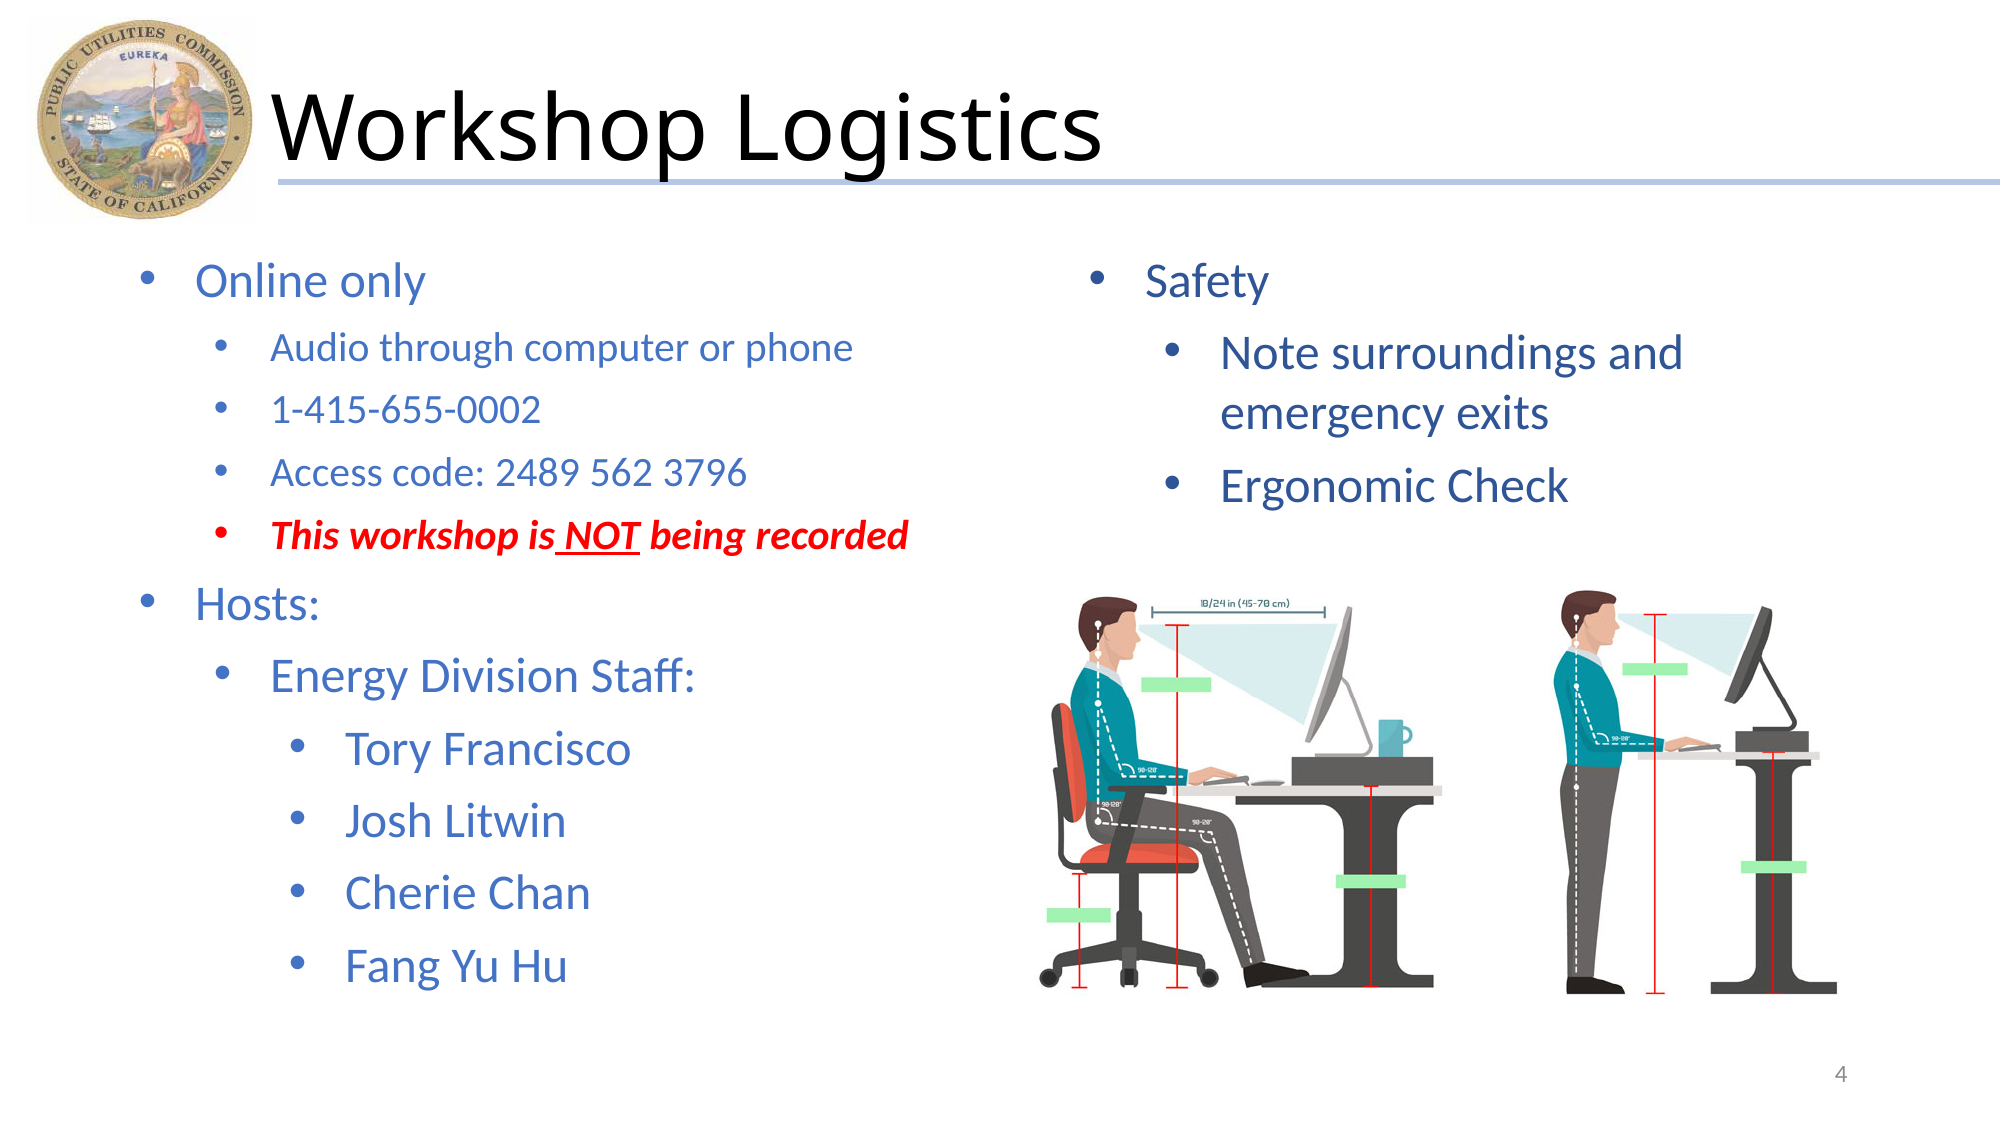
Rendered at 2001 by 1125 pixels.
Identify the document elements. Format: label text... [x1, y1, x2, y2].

picture [922, 557, 1902, 1027]
slide_number 4 [1412, 1042, 1863, 1103]
text_box Safety Note surroundings and emergency exits Ergonomic Check [999, 239, 1826, 557]
text_box Online only Audio through computer or phone 1-415-655-0002 Access code: 2489 562 3796 This workshop is NOT being recorded Hosts: Energy Division Staff: Tory Francisco Josh Litwin Cherie Chan Fang Yu Hu [123, 239, 951, 1073]
title Workshop Logistics [255, 22, 1840, 240]
